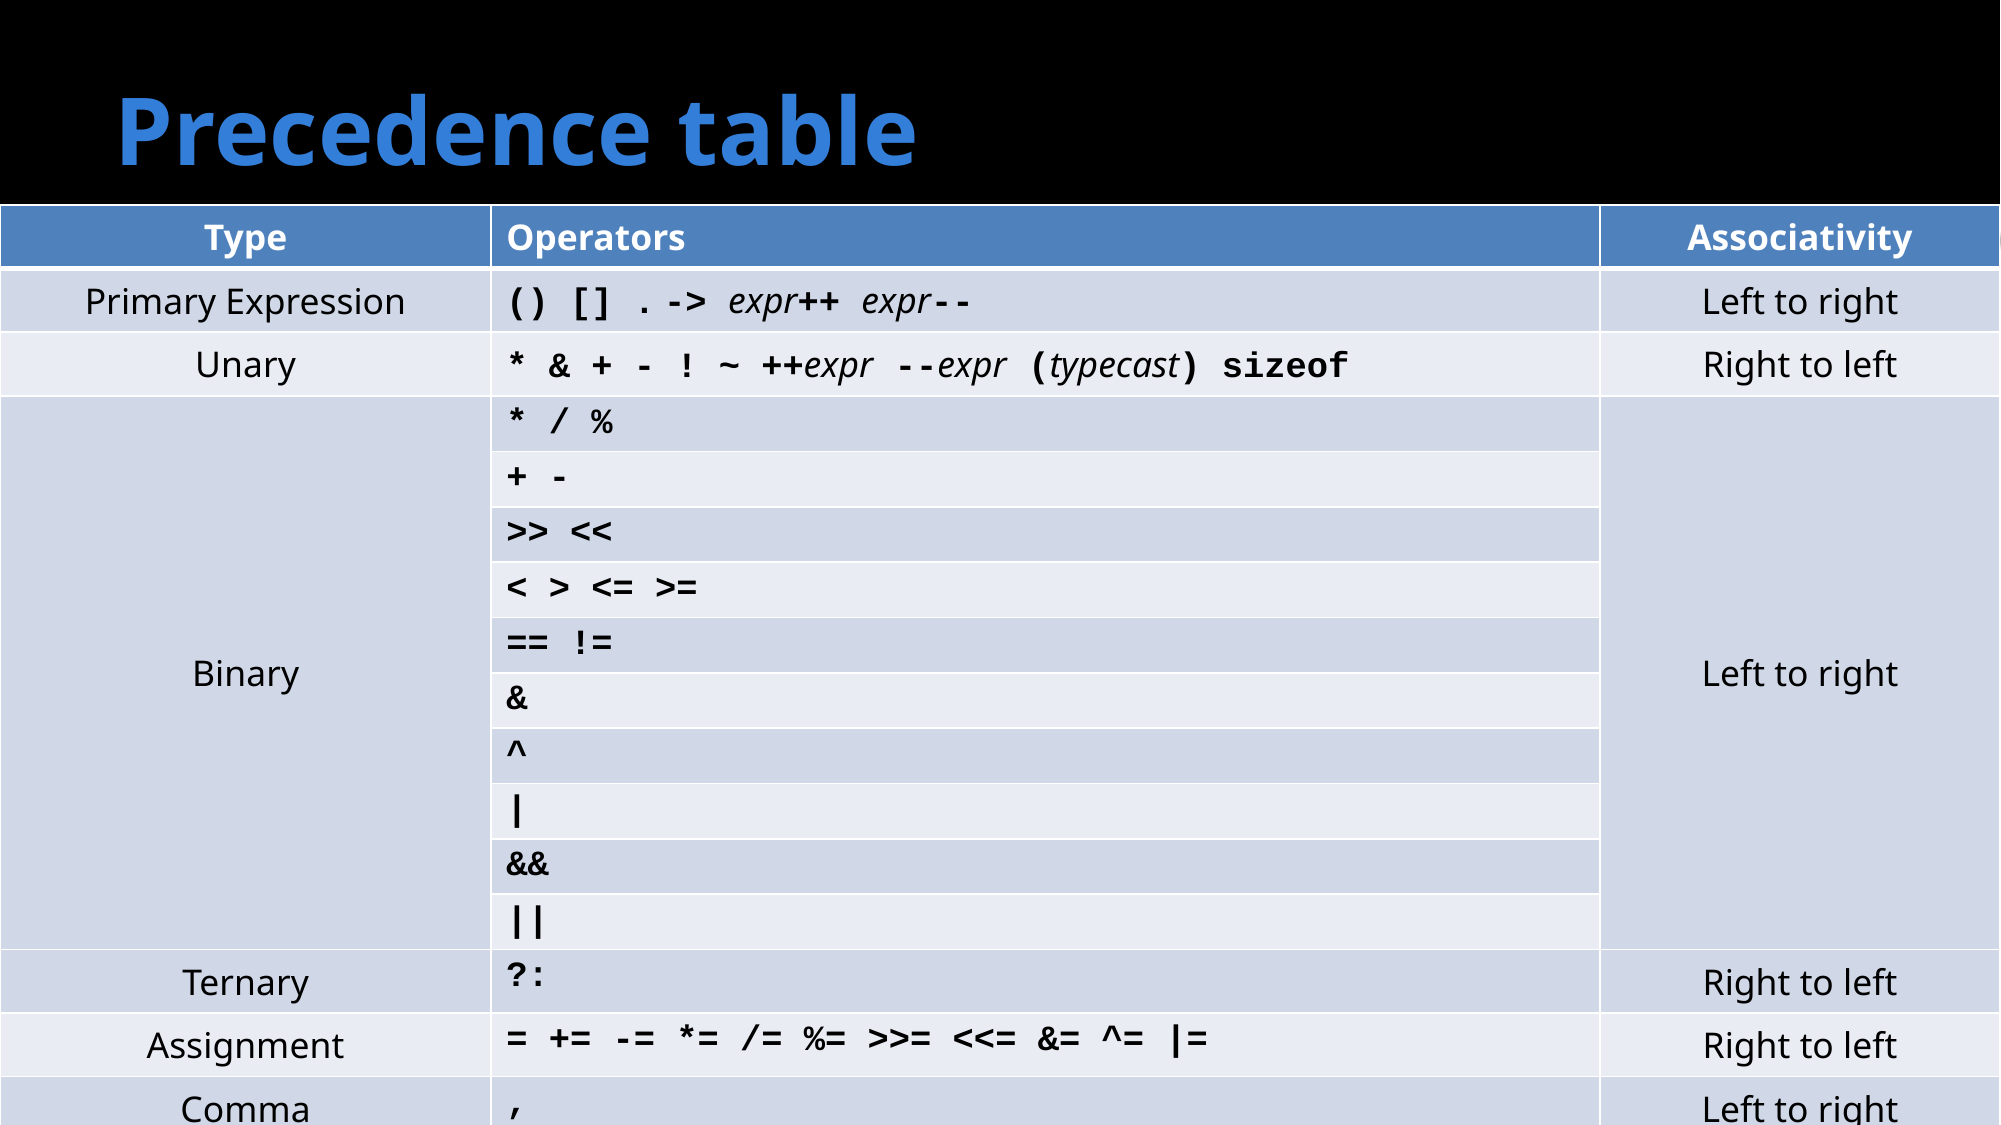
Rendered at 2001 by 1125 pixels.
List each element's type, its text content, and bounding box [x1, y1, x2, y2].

table_cell >> << [492, 508, 1599, 561]
table_cell Left to right [1601, 397, 1999, 949]
table_cell () [] . -> expr++ expr-- [492, 271, 1599, 331]
table_cell == != [492, 618, 1599, 672]
table_header Type [1, 206, 490, 266]
table_cell Left to right [1601, 1077, 1999, 1125]
table_cell Right to left [1601, 950, 1999, 1012]
table_cell ^ [492, 729, 1599, 783]
table_header Associativity [1601, 206, 1999, 266]
table_cell + - [492, 452, 1599, 506]
table_cell Comma [1, 1077, 490, 1125]
table_cell * & + - ! ~ ++expr --expr (typecast) sizeof [492, 333, 1599, 395]
table_cell Right to left [1601, 333, 1999, 395]
table_cell Primary Expression [1, 271, 490, 331]
table_cell Binary [1, 397, 490, 949]
table_cell Assignment [1, 1014, 490, 1076]
table_cell Right to left [1601, 1014, 1999, 1076]
table_cell Left to right [1601, 271, 1999, 331]
table_cell = += -= *= /= %= >>= <<= &= ^= |= [492, 1014, 1599, 1076]
table_cell || [492, 895, 1599, 949]
table_cell , [492, 1077, 1599, 1125]
table_cell < > <= >= [492, 563, 1599, 617]
title Precedence table [99, 25, 1900, 204]
table_cell Ternary [1, 950, 490, 1012]
table_cell | [492, 784, 1599, 838]
table_header Operators [492, 206, 1599, 266]
table_cell & [492, 674, 1599, 727]
table_cell * / % [492, 397, 1599, 451]
table_cell ?: [492, 950, 1599, 1012]
table_cell && [492, 840, 1599, 893]
table_cell Unary [1, 333, 490, 395]
